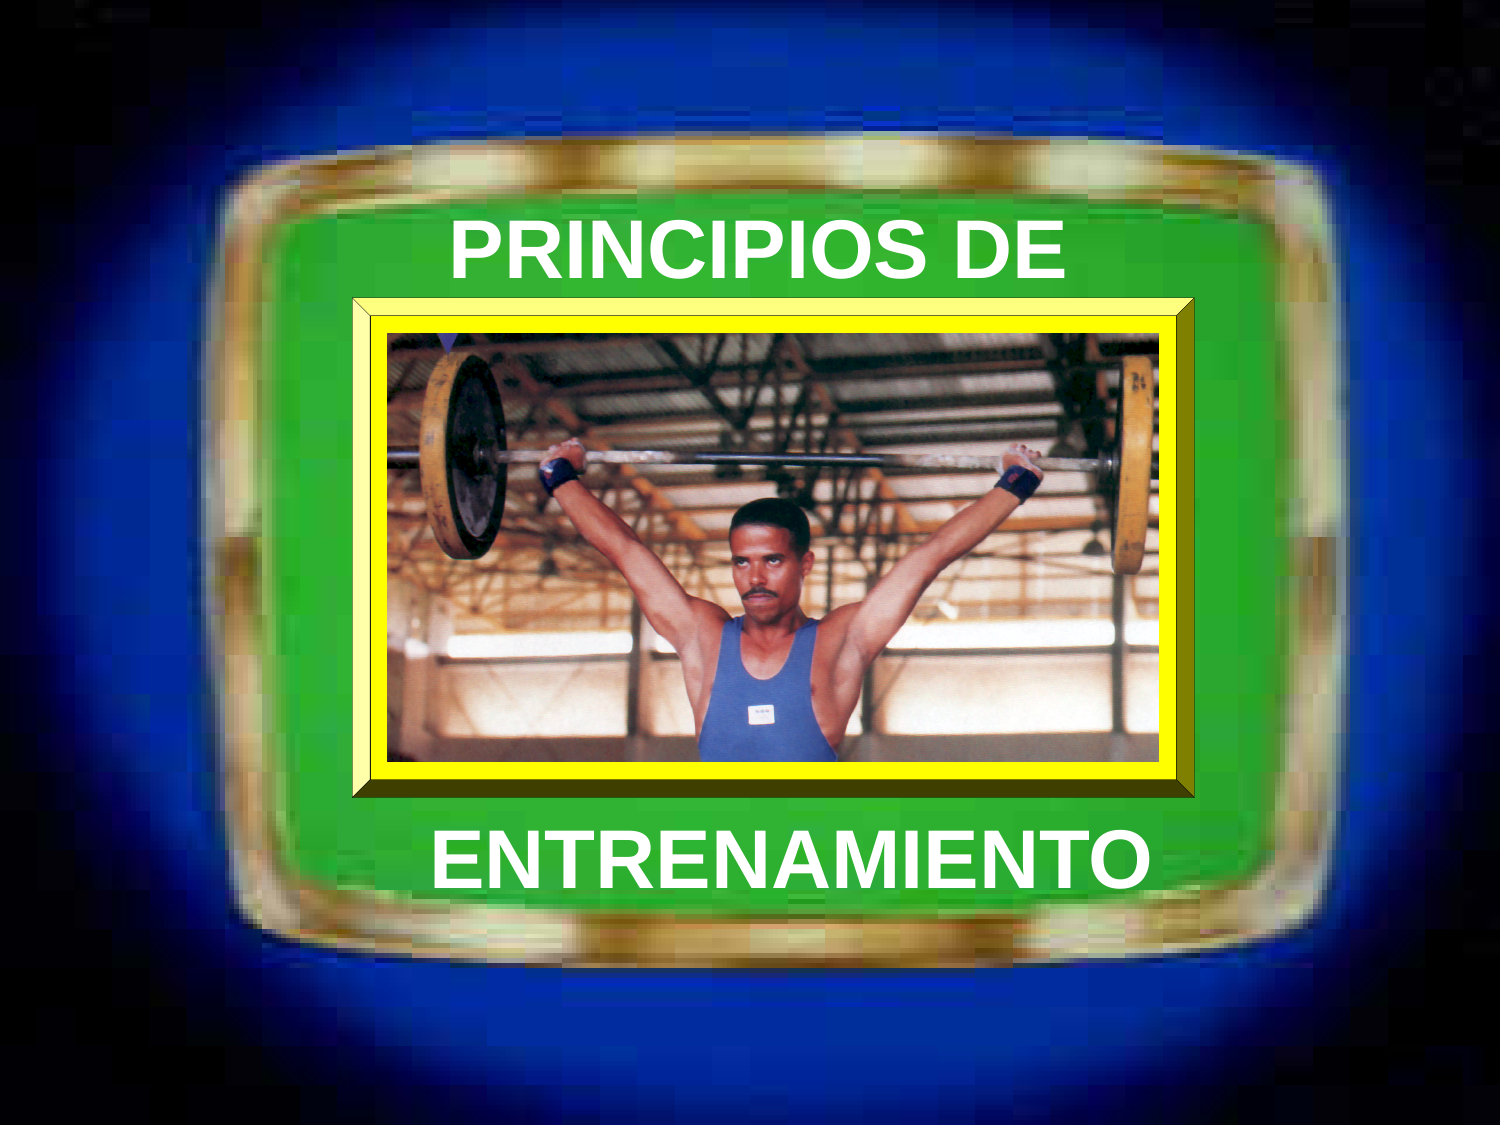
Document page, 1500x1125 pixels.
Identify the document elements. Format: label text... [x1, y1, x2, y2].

text_box ENTRENAMIENTO [414, 800, 1169, 913]
picture [349, 294, 1200, 800]
text_box PRINCIPIOS DE [433, 187, 1084, 294]
